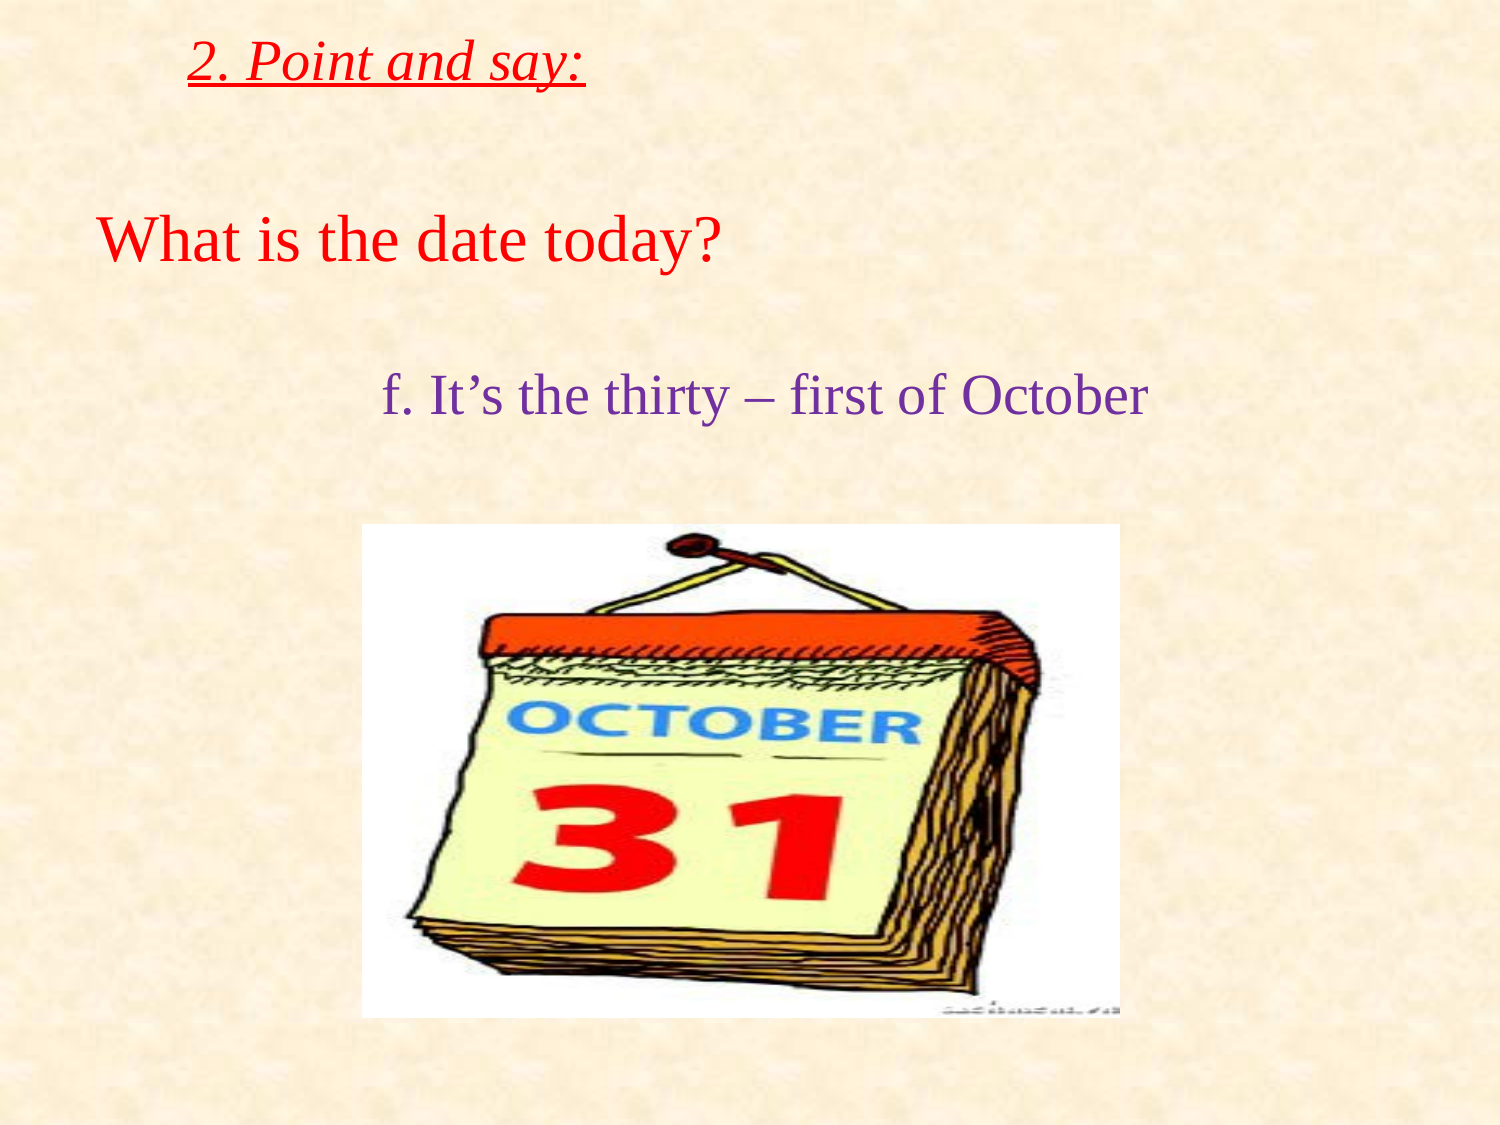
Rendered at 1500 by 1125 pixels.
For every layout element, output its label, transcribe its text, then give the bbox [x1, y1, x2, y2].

picture [0, 0, 1500, 1125]
text_box What is the date today? [81, 187, 740, 423]
text_box 2. Point and say: [173, 14, 602, 99]
text_box f. It’s the thirty – first of October [366, 349, 1165, 434]
